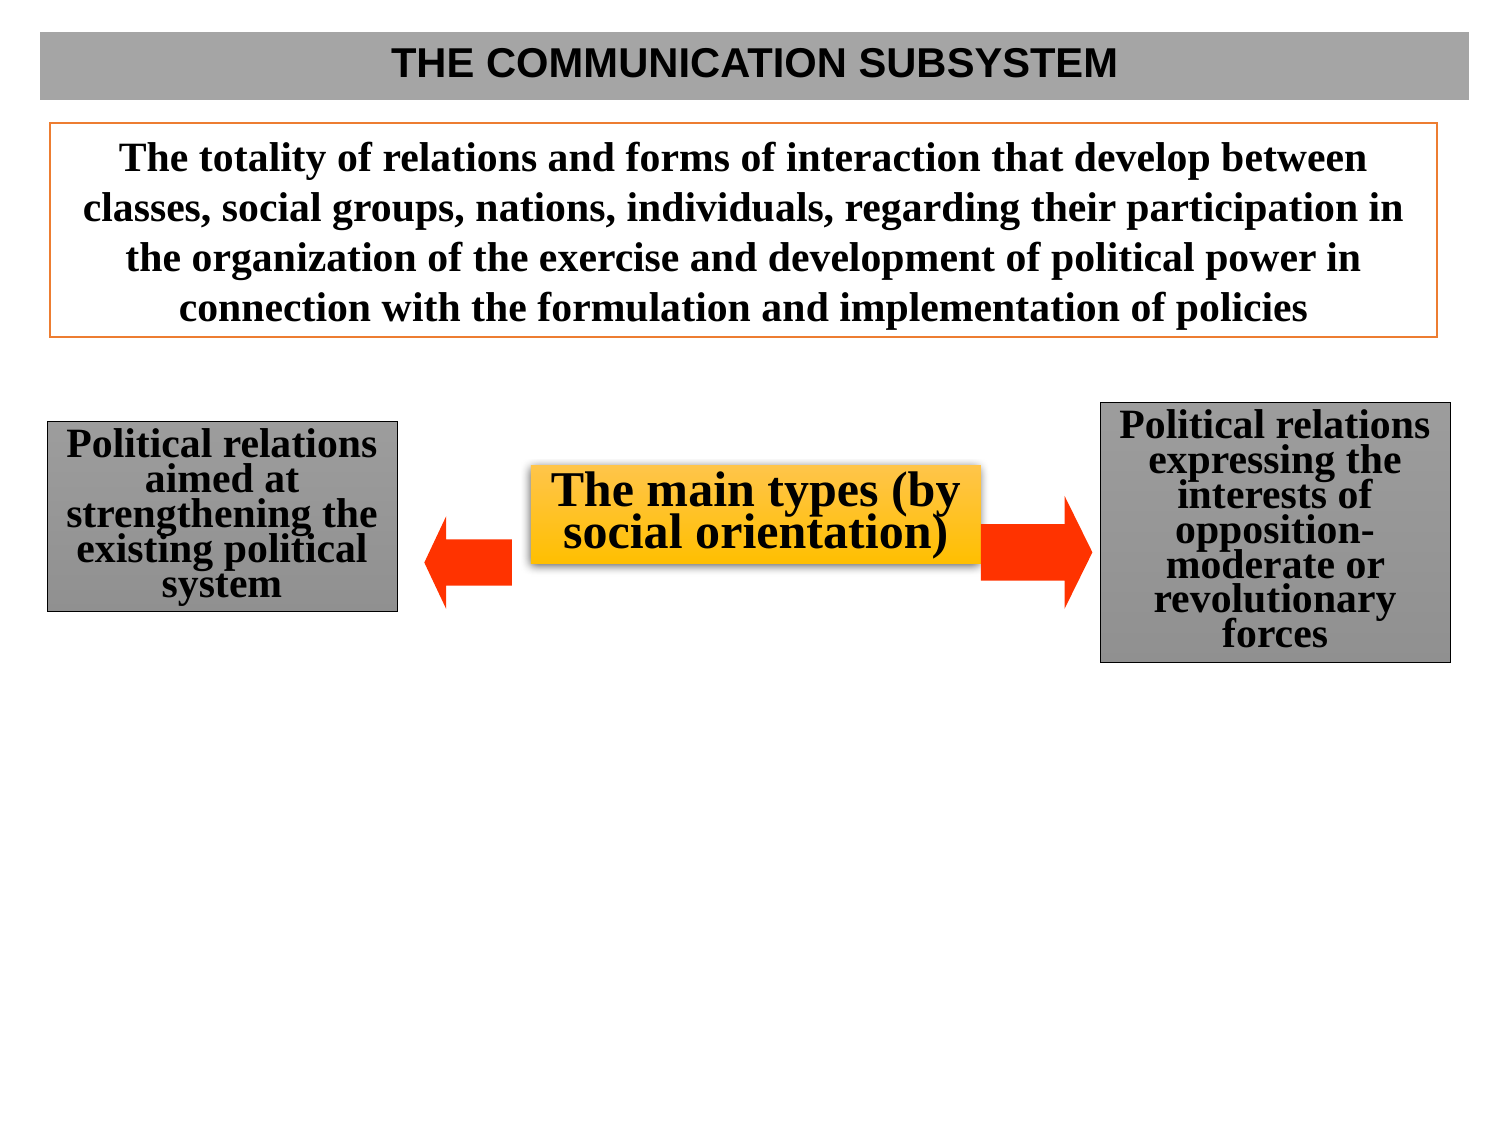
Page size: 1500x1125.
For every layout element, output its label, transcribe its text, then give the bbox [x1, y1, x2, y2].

text_box [424, 516, 512, 609]
text_box Political relations aimed at strengthening the existing political system [47, 421, 398, 612]
text_box The main types (by social orientation) [530, 465, 981, 564]
text_box THE COMMUNICATION SUBSYSTEM [37, 29, 1472, 103]
text_box [980, 495, 1093, 609]
text_box The totality of relations and forms of interaction that develop between classes, social groups, nations, individuals, regarding their participation in the organization of the exercise and development of political power in connection with the formulation and implementation of policies [49, 122, 1438, 338]
text_box Political relations expressing the interests of opposition-moderate or revolutionary forces [1100, 402, 1451, 663]
